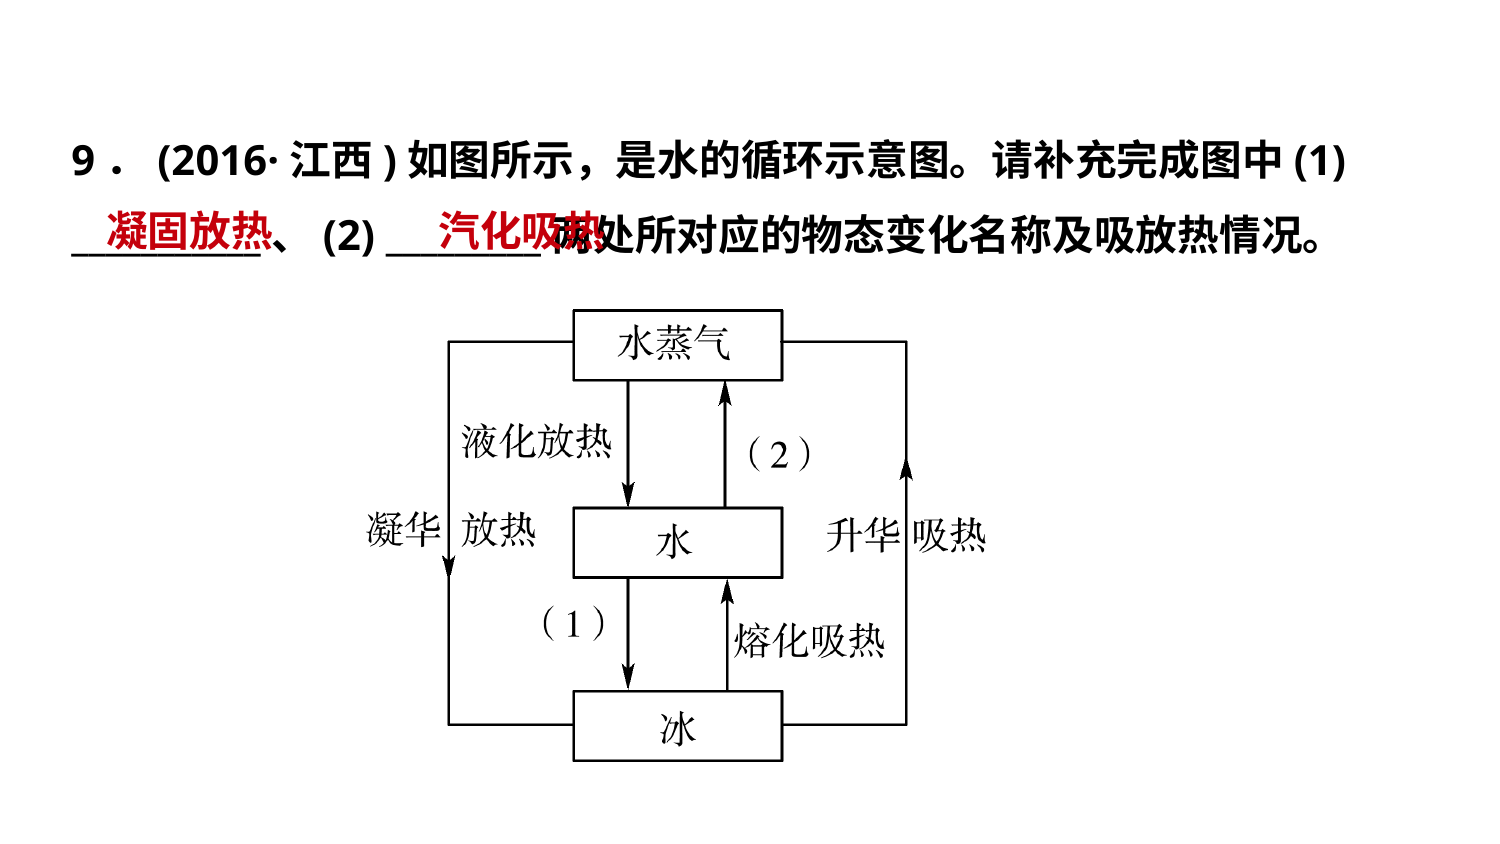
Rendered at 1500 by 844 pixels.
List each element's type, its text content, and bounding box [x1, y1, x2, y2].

text_box 凝固放热 [17, 172, 352, 263]
text_box 9．(2016·江西)如图所示，是水的循环示意图。请补充完成图中(1) ___________、(2) _________两处所对应的物态变化名称及吸放热情况。 [56, 101, 1500, 266]
text_box 汽化吸热 [384, 172, 660, 263]
picture [366, 309, 987, 762]
